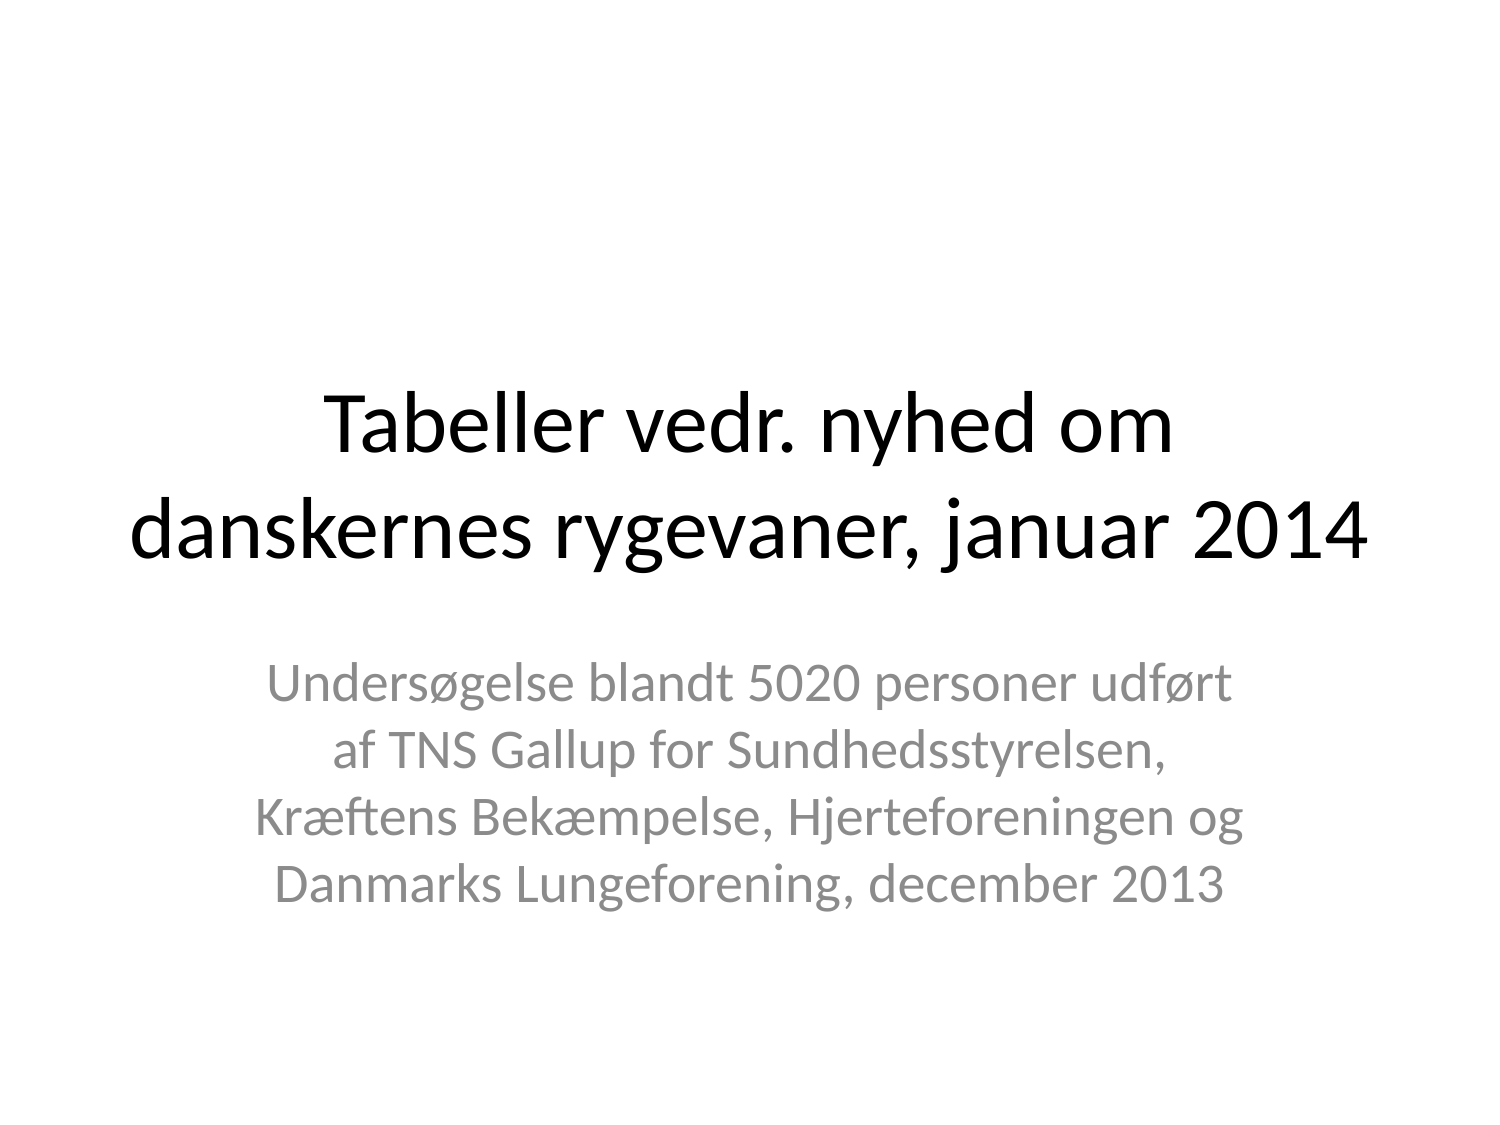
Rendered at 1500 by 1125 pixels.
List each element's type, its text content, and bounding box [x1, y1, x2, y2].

subtitle Undersøgelse blandt 5020 personer udført af TNS Gallup for Sundhedsstyrelsen, Kræftens Bekæmpelse, Hjerteforeningen og Danmarks Lungeforening, december 2013 [225, 637, 1275, 925]
title Tabeller vedr. nyhed om danskernes rygevaner, januar 2014 [112, 349, 1388, 591]
